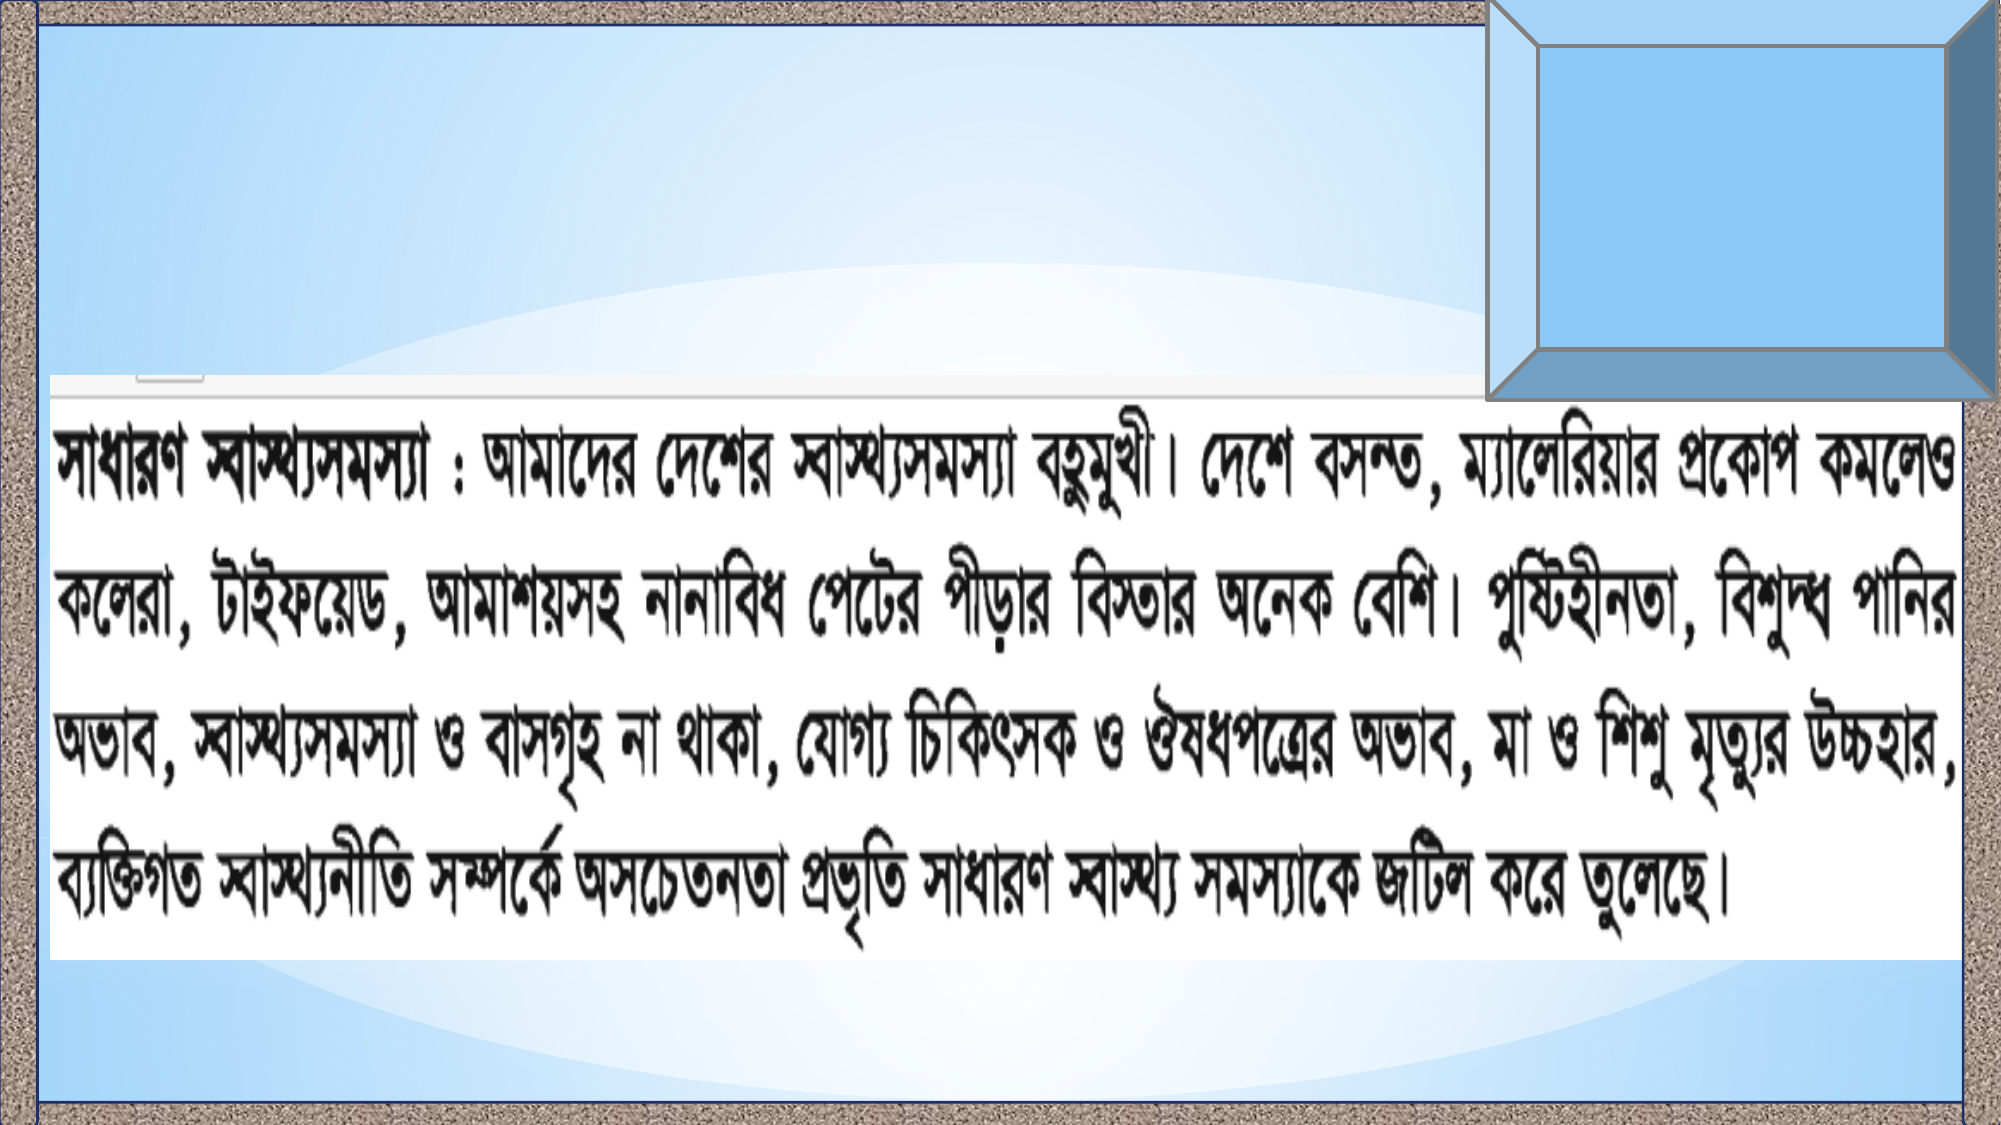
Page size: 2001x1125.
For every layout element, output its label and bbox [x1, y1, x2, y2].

text_box [37, 0, 1486, 27]
text_box [38, 1100, 1962, 1125]
text_box [1961, 0, 2000, 1125]
picture [49, 374, 1963, 960]
text_box [0, 0, 39, 1125]
text_box [1490, 0, 1998, 401]
